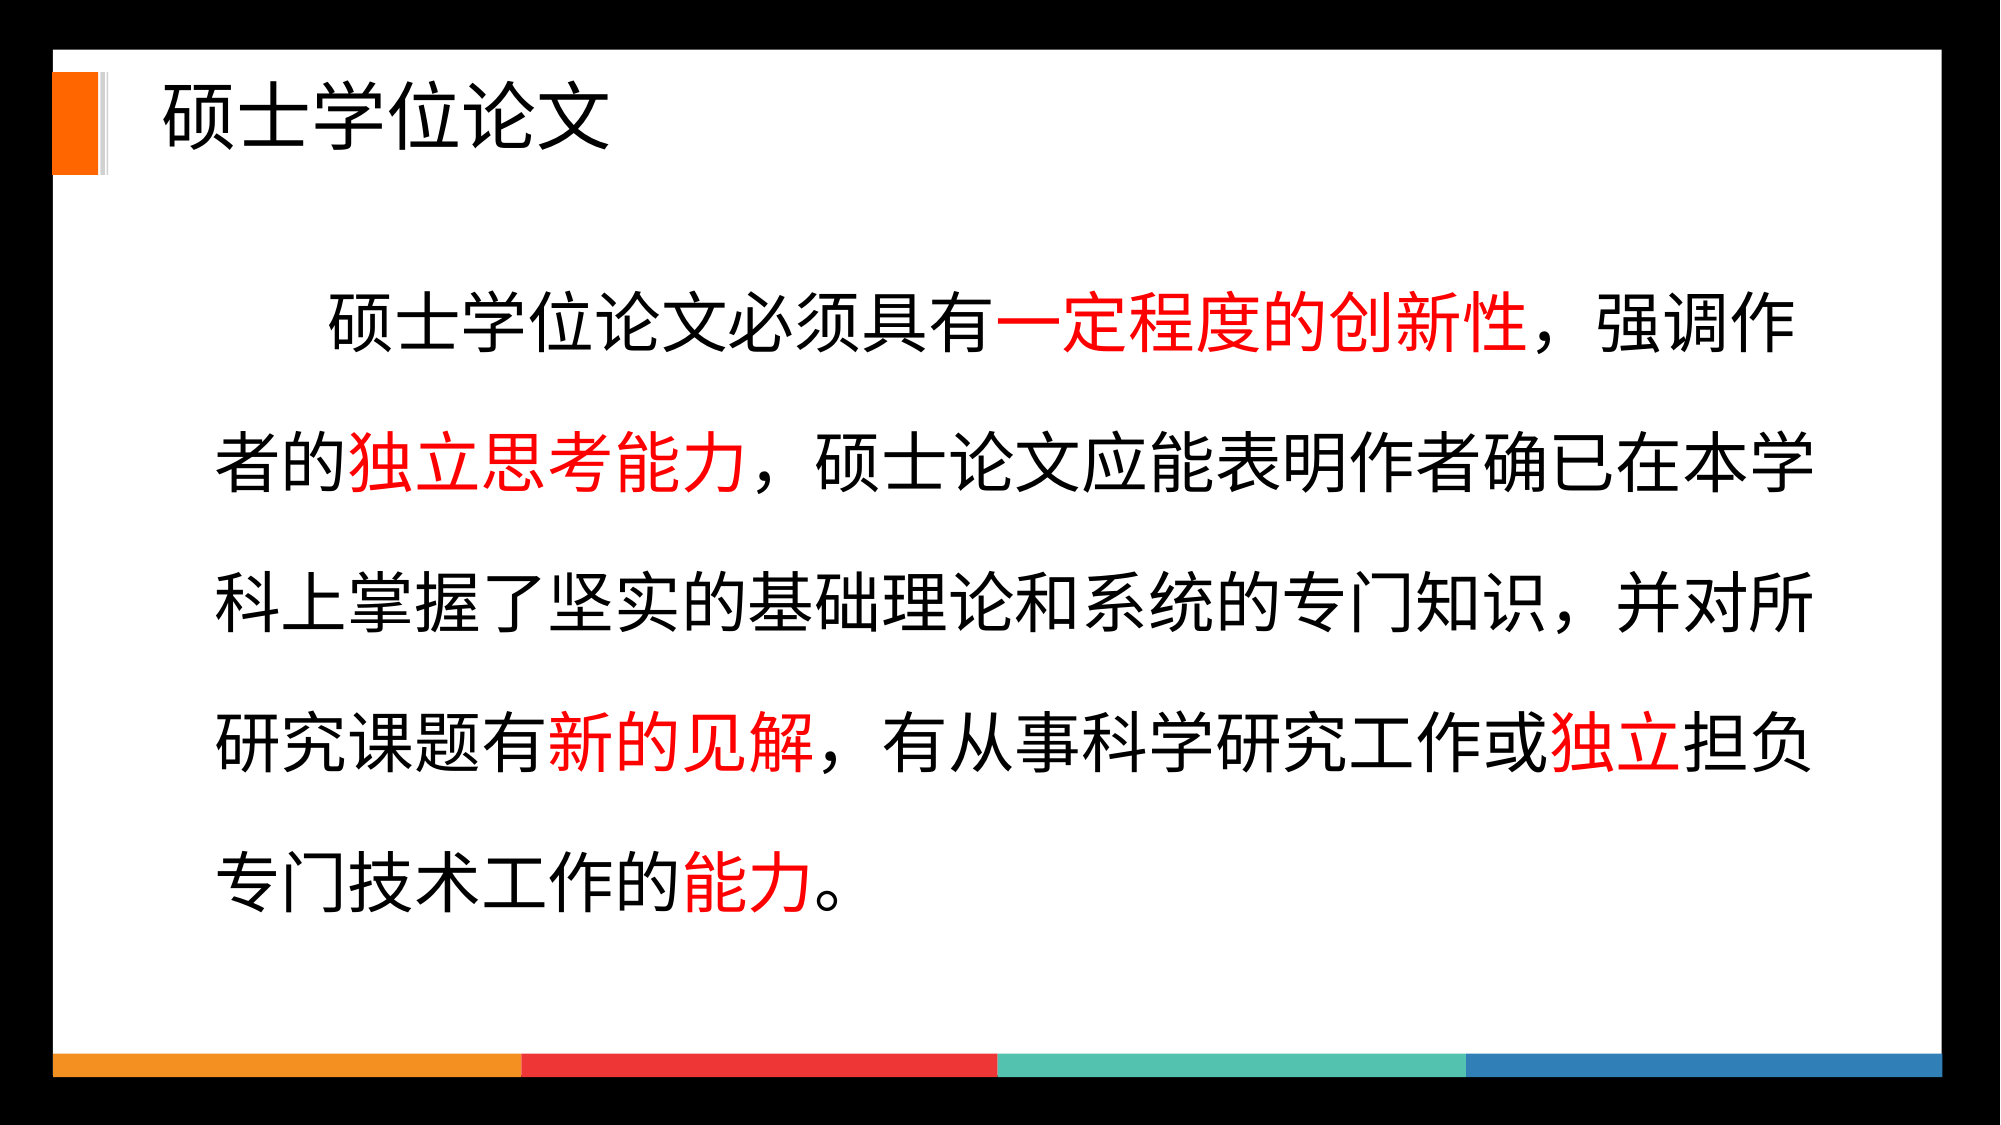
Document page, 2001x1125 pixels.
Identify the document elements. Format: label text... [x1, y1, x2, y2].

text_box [52, 72, 108, 176]
title 硕士学位论文 [146, 72, 1497, 214]
list 硕士学位论文必须具有一定程度的创新性，强调作者的独立思考能力，硕士论文应能表明作者确已在本学科上掌握了坚实的基础理论和系统的专门知识，并对所研究课题有新的见解，有从事科学研究工作或独立担负专门技术工作的能力。 [161, 213, 1843, 999]
